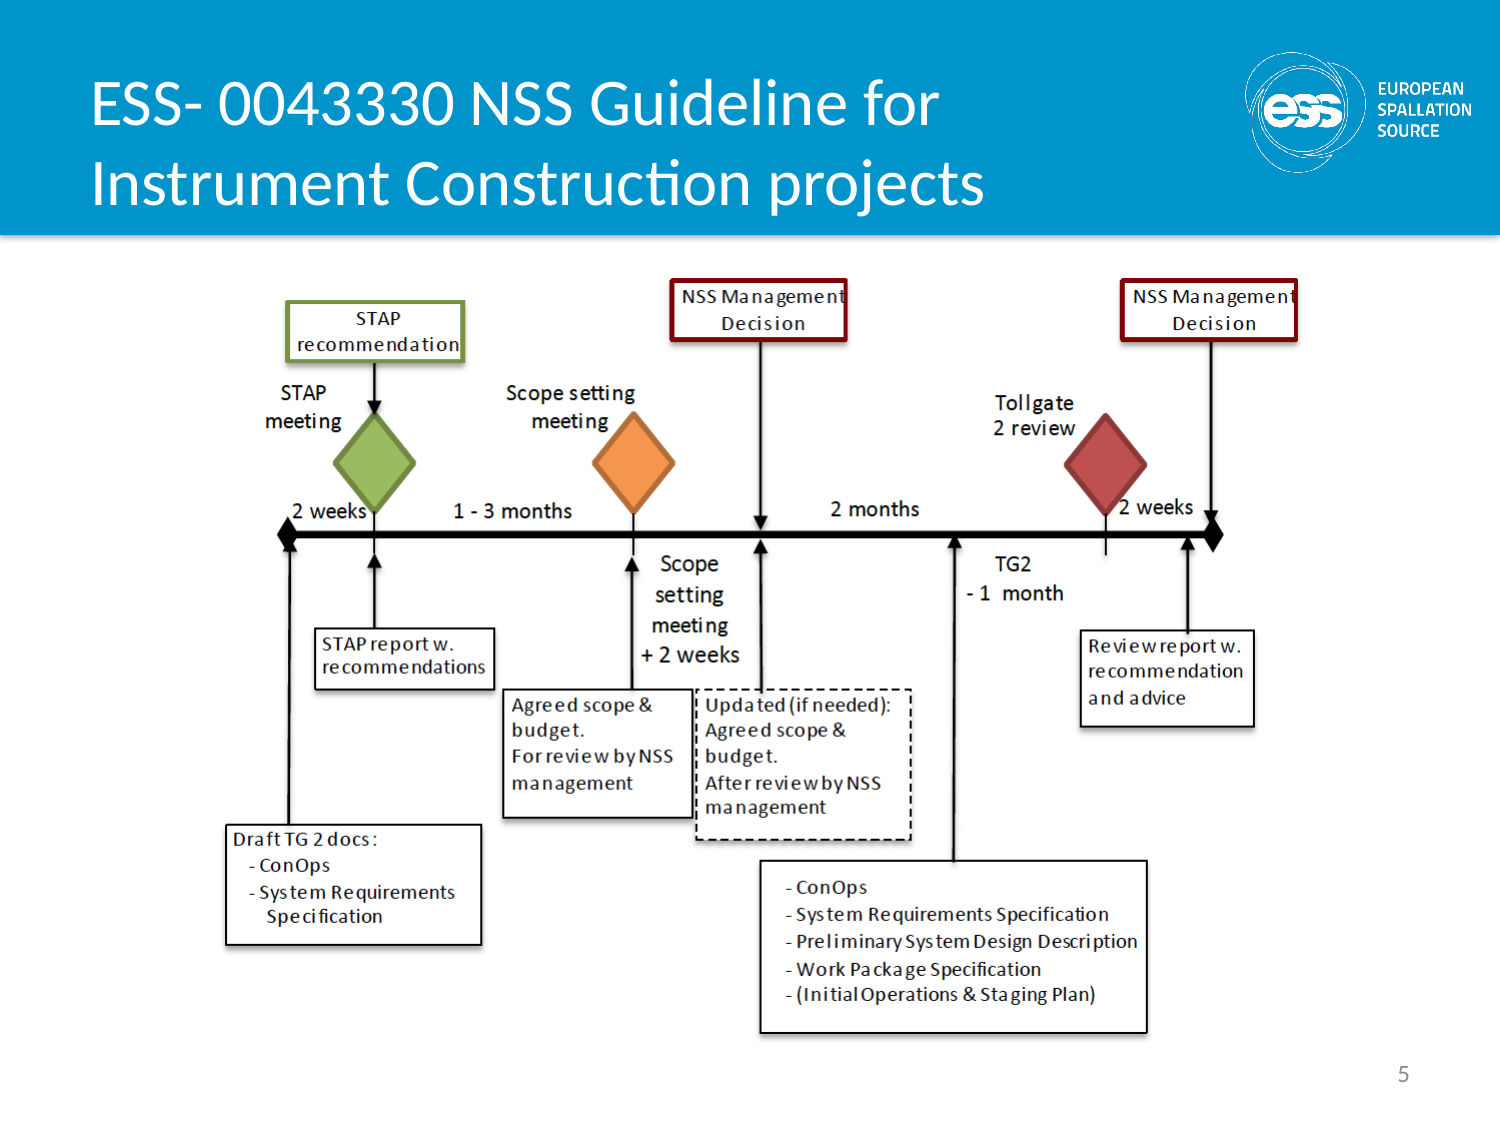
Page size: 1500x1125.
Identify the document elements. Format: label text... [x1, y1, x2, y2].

picture [1454, 83, 1458, 94]
picture [1422, 125, 1428, 134]
title ESS- 0043330 NSS Guideline for Instrument Construction projects [75, 45, 1247, 233]
slide_number 5 [1074, 1042, 1425, 1103]
picture [1409, 104, 1415, 115]
picture [1379, 83, 1385, 94]
picture [1400, 83, 1407, 94]
picture [1432, 125, 1438, 136]
picture [1264, 94, 1342, 127]
picture [135, 255, 1353, 1051]
picture [1436, 104, 1444, 115]
picture [1423, 83, 1430, 94]
picture [1398, 109, 1406, 115]
picture [1389, 104, 1393, 115]
picture [1418, 104, 1423, 115]
picture [1443, 86, 1450, 93]
